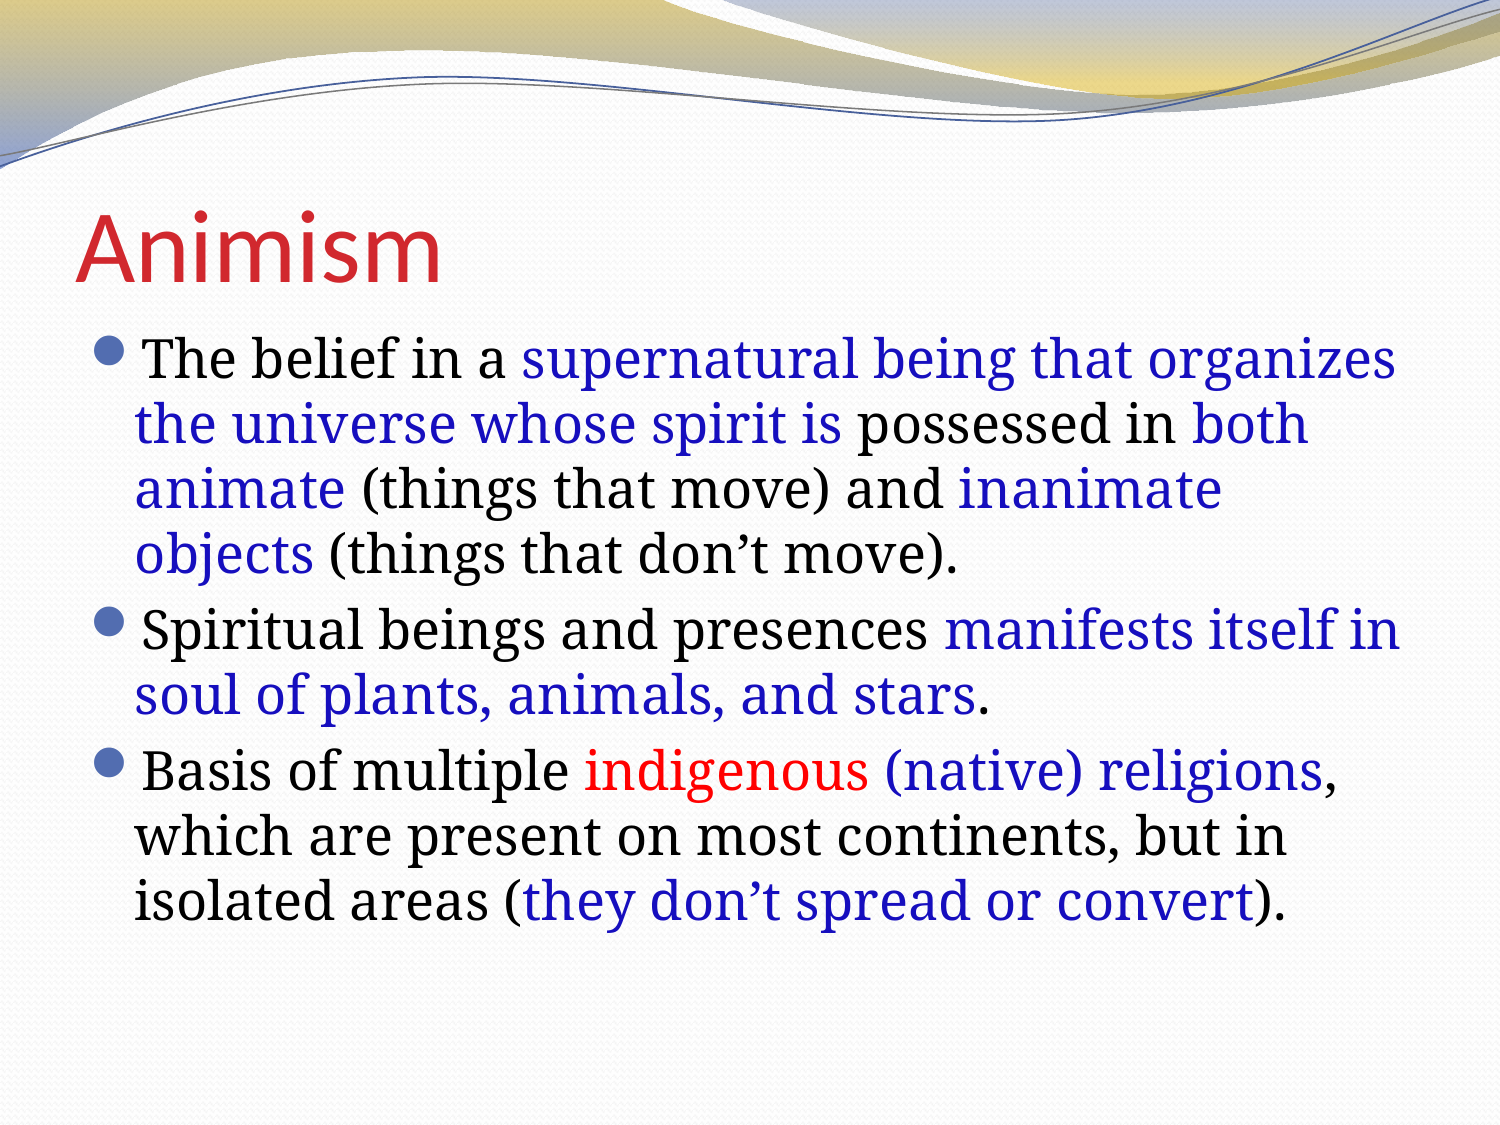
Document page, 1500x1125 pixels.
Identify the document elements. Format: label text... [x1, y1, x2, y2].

title Animism [75, 115, 1425, 303]
list The belief in a supernatural being that organizes the universe whose spirit is possessed in both animate (things that move) and inanimate objects (things that don’t move). Spiritual beings and presences manifests itself in soul of plants, animals, and stars. Basis of multiple indigenous (native) religions, which are present on most continents, but in isolated areas (they don’t spread or convert). [75, 317, 1425, 1038]
